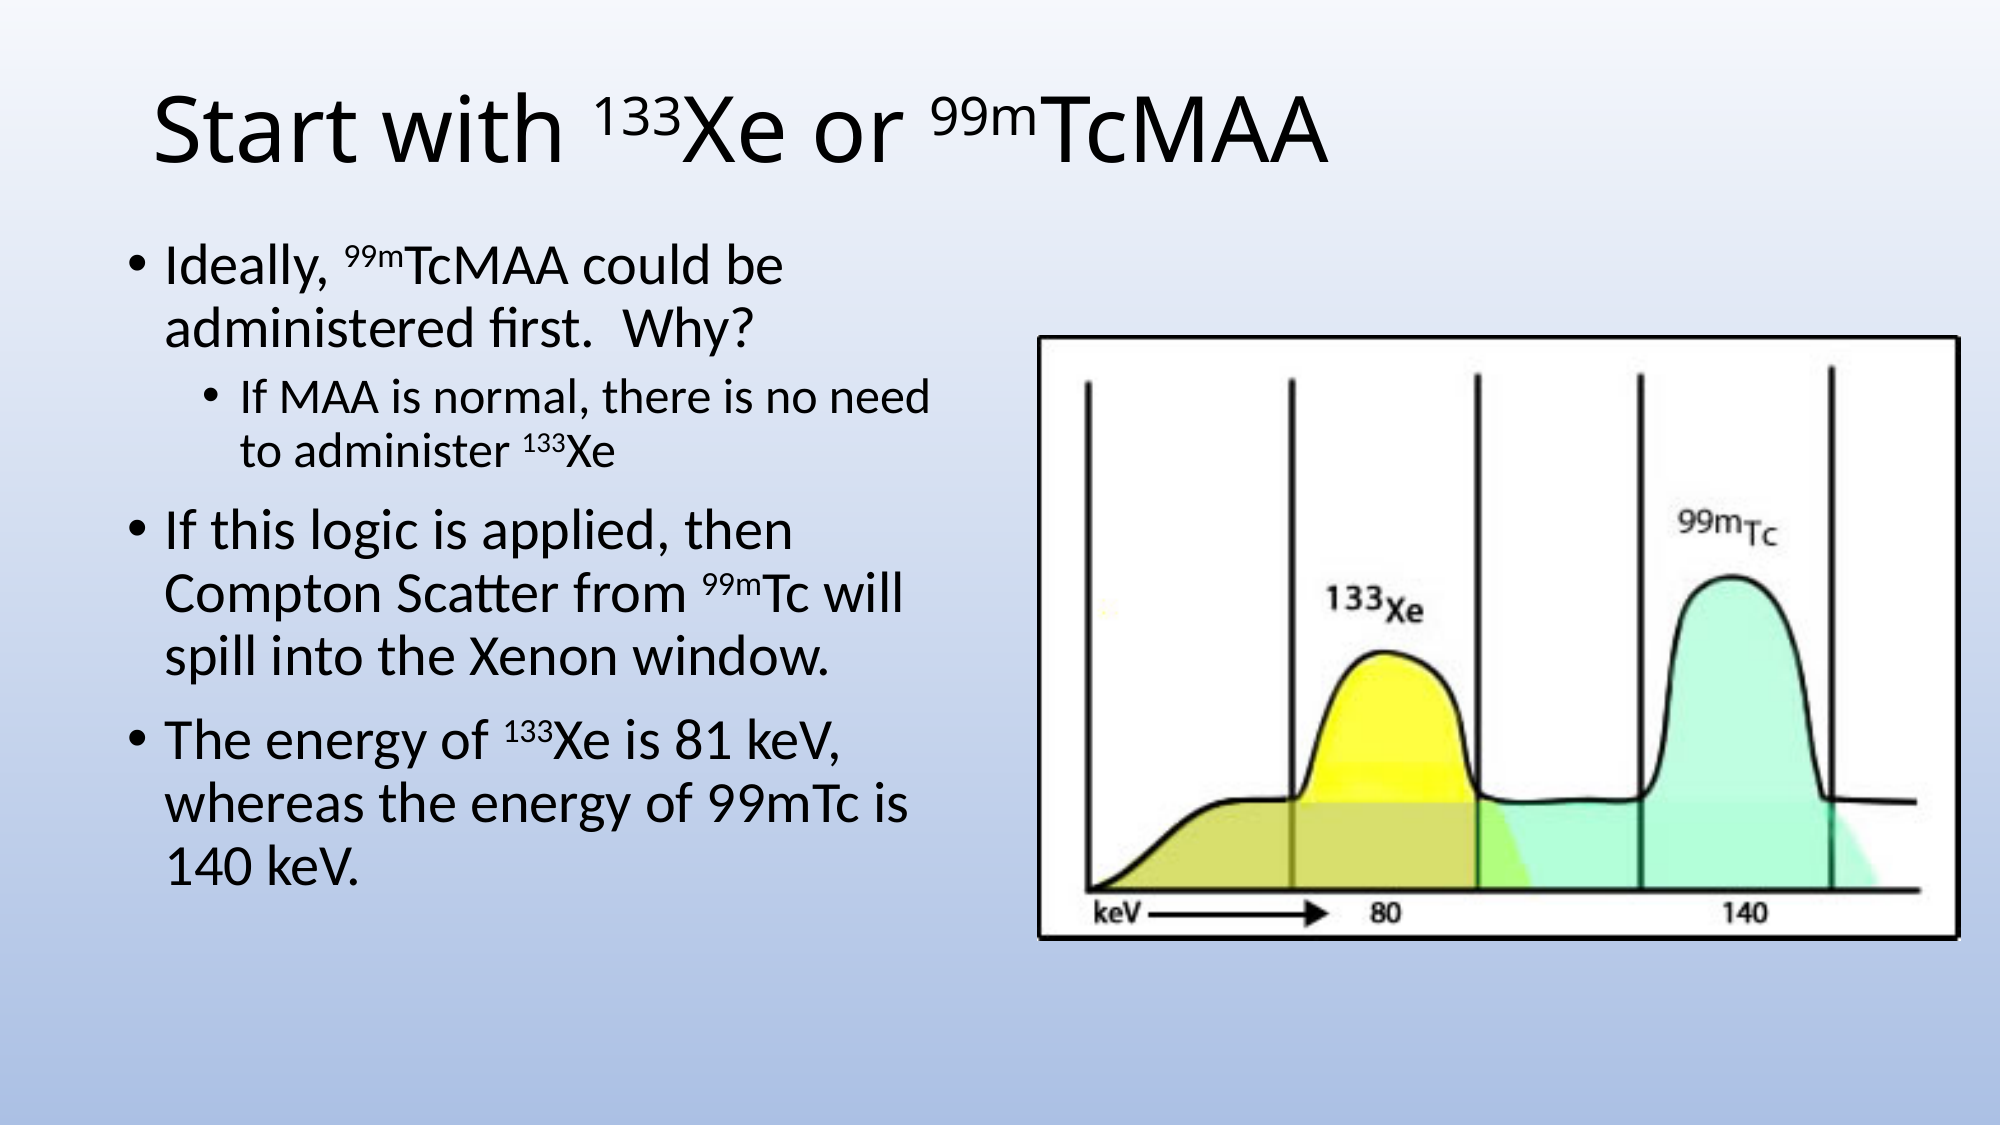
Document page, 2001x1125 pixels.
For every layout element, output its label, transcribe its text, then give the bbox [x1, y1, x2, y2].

title Start with 133Xe or 99mTcMAA [137, 59, 1863, 206]
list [1037, 335, 1961, 941]
list Ideally, 99mTcMAA could be administered first. Why? If MAA is normal, there is no need to administer 133Xe If this logic is applied, then Compton Scatter from 99mTc will spill into the Xenon window. The energy of 133Xe is 81 keV, whereas the energy of 99mTc is 140 keV. [112, 226, 962, 1050]
